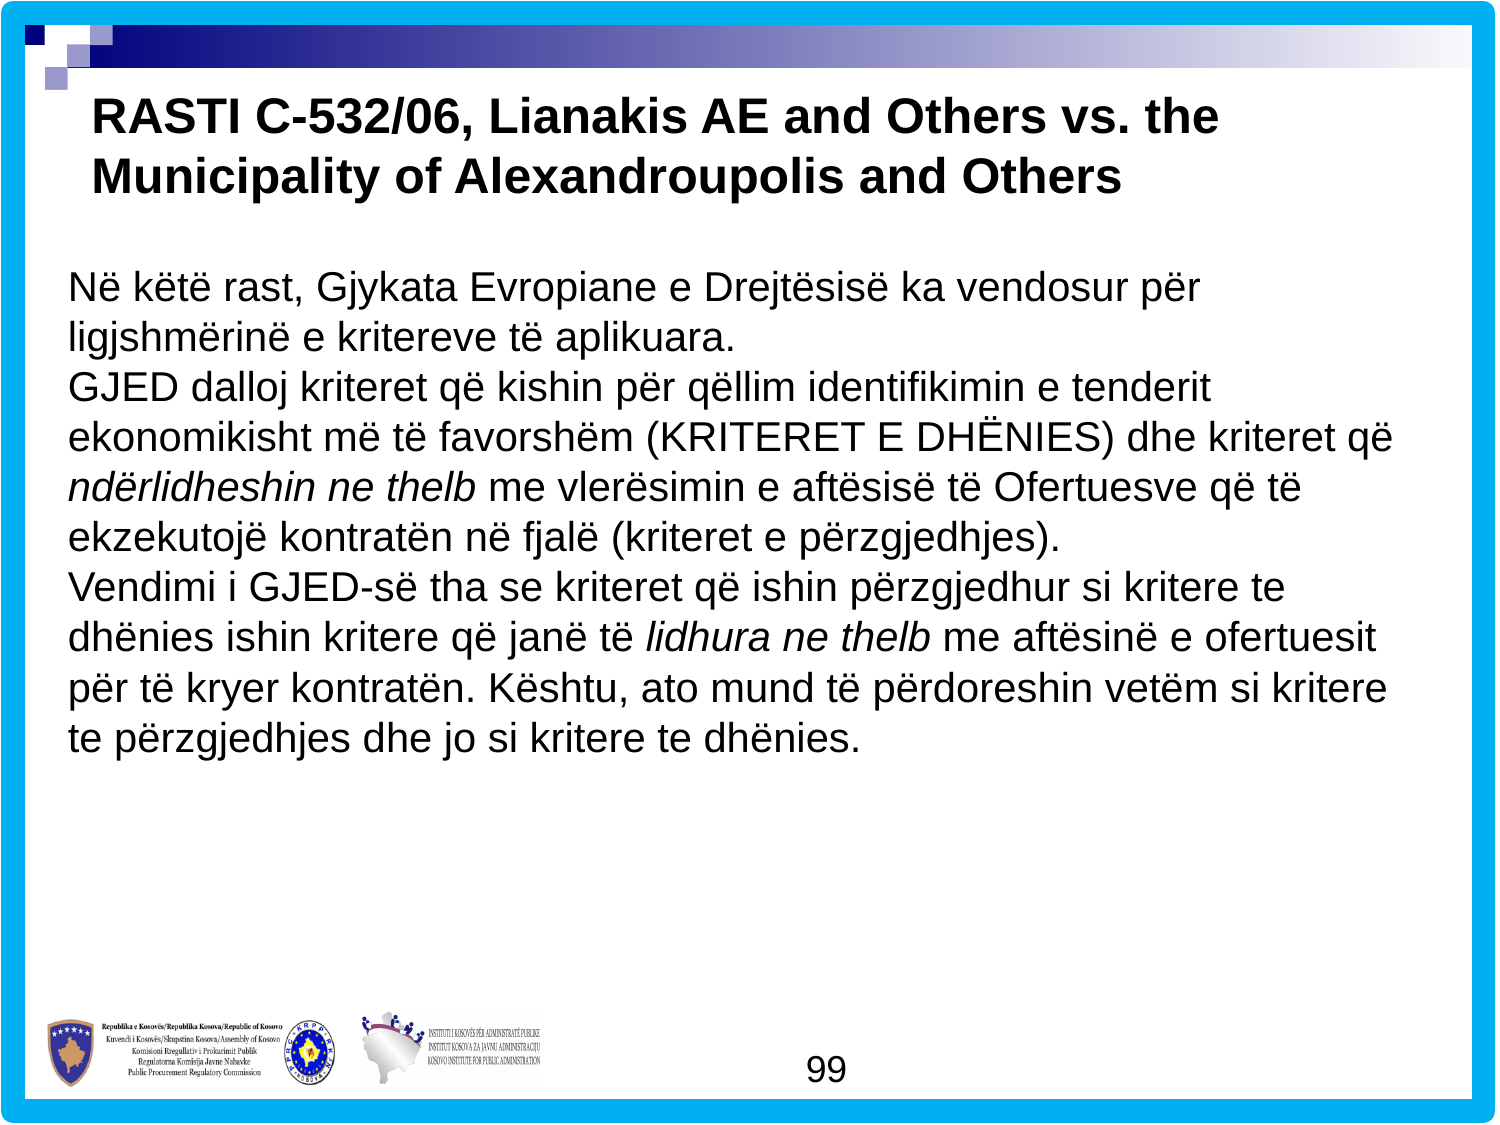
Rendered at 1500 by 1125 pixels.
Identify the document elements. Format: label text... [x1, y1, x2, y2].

text_box RASTI C-532/06, Lianakis AE and Others vs. the Municipality of Alexandroupolis and Others [76, 75, 1471, 211]
picture [37, 1012, 345, 1096]
picture [362, 1012, 540, 1084]
text_box Në këtë rast, Gjykata Evropiane e Drejtësisë ka vendosur për ligjshmërinë e kritereve të aplikuara. GJED dalloj kriteret që kishin për qëllim identifikimin e tenderit ekonomikisht më të favorshëm (KRITERET E DHËNIES) dhe kriteret që ndërlidheshin ne thelb me vlerësimin e aftësisë të Ofertuesve që të ekzekutojë kontratën në fjalë (kriteret e përzgjedhjes). Vendimi i GJED-së tha se kriteret që ishin përzgjedhur si kritere te dhënies ishin kritere që janë të lidhura ne thelb me aftësinë e ofertuesit për të kryer kontratën. Kështu, ato mund të përdoreshin vetëm si kritere te përzgjedhjes dhe jo si kritere te dhënies. [53, 252, 1436, 768]
